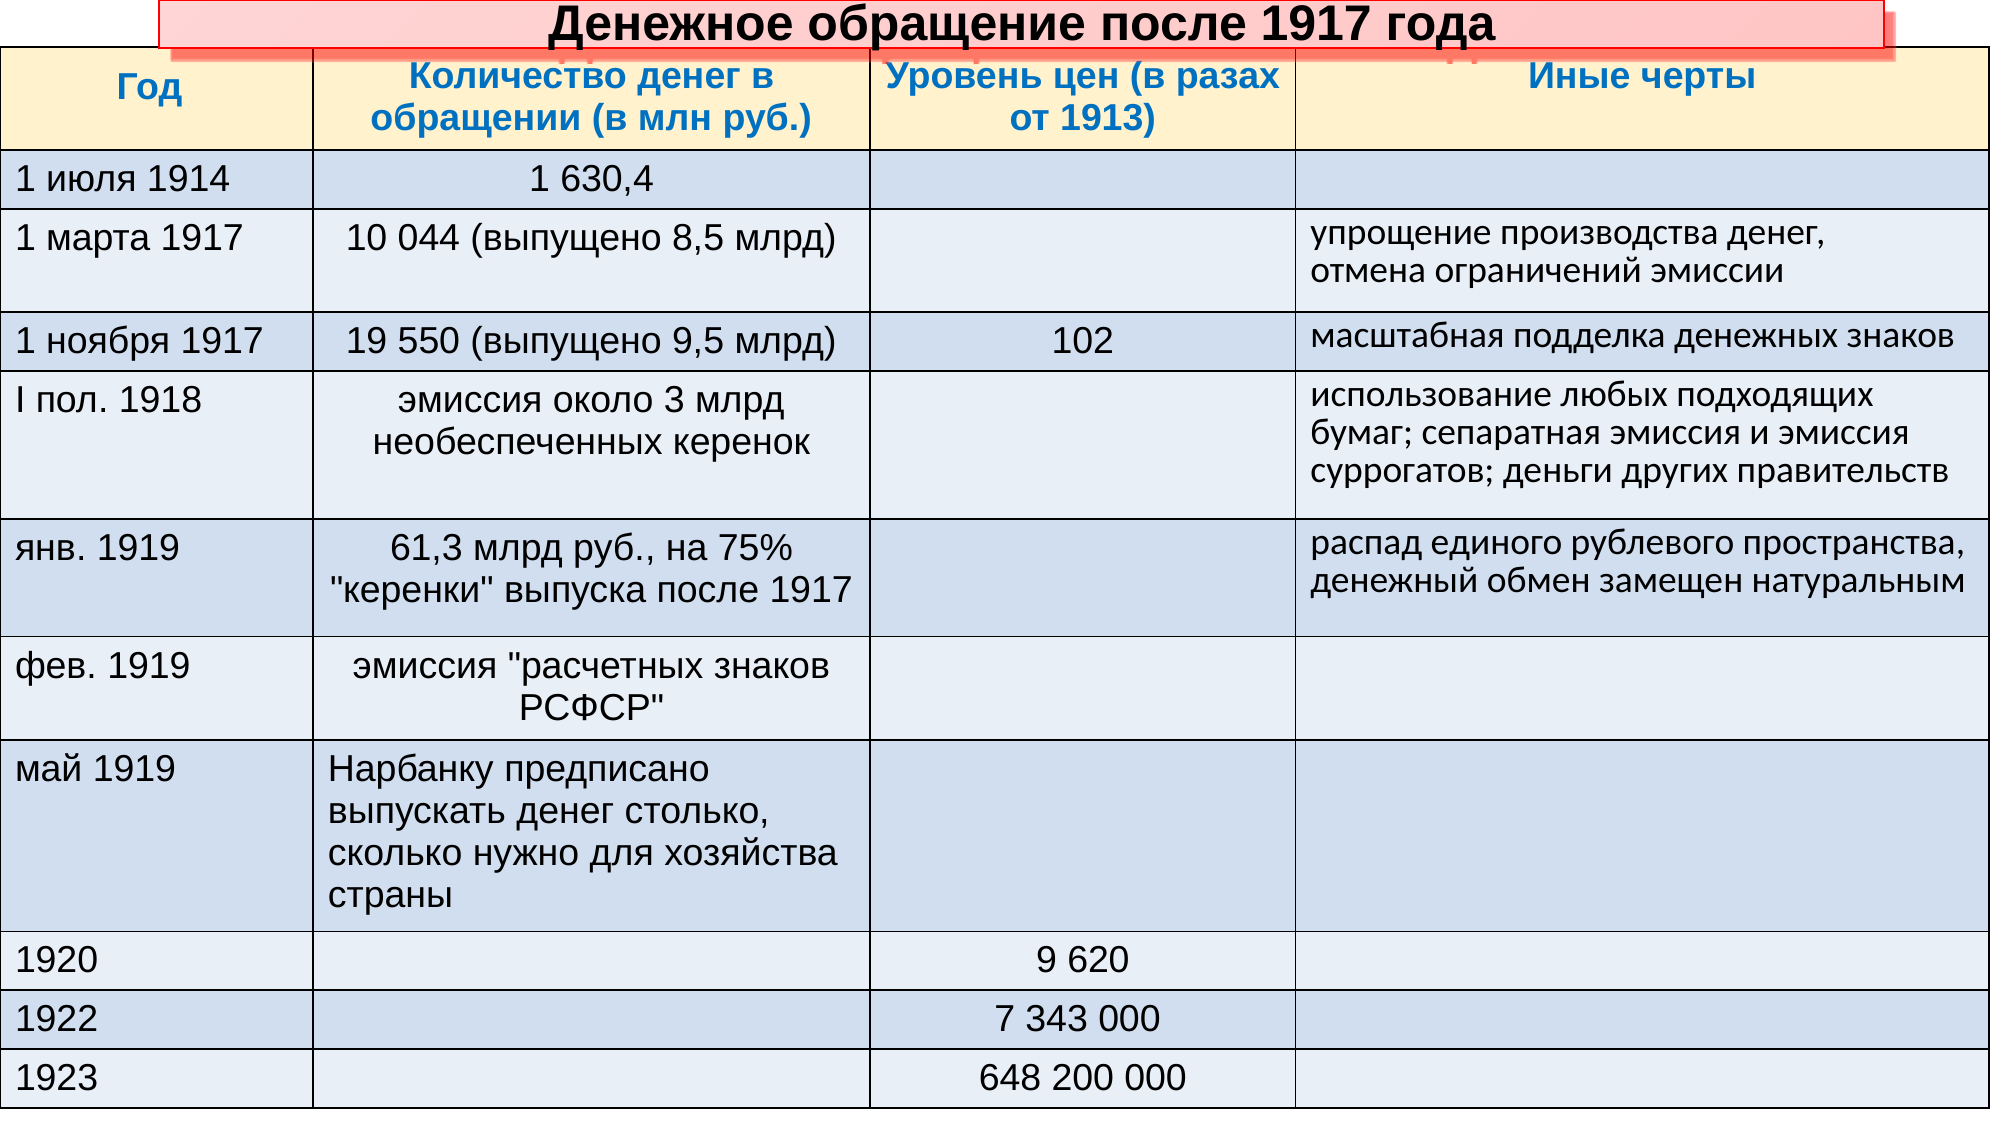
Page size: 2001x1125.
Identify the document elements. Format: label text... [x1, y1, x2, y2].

table_cell май 1919 [1, 741, 312, 931]
table_cell 102 [871, 313, 1295, 370]
table_cell 10 044 (выпущено 8,5 млрд) [314, 210, 869, 311]
table_cell I пол. 1918 [1, 372, 312, 518]
table_header Год [1, 48, 312, 149]
table_cell 1923 [1, 1050, 312, 1107]
table_cell [871, 372, 1295, 518]
table_header Уровень цен (в разах от 1913) [871, 63, 1295, 149]
table_cell [871, 210, 1295, 311]
table_cell 1 630,4 [314, 151, 869, 208]
table_cell 1 июля 1914 [1, 151, 312, 208]
table_cell 1 ноября 1917 [1, 313, 312, 370]
table_cell использование любых подходящих бумаг; сепаратная эмиссия и эмиссия суррогатов; деньги других правительств [1296, 372, 1988, 518]
table_cell 61,3 млрд руб., на 75% "керенки" выпуска после 1917 [314, 520, 869, 636]
table_cell [1296, 1050, 1988, 1107]
table_cell масштабная подделка денежных знаков [1296, 313, 1988, 370]
table_cell [314, 932, 869, 989]
table_cell [1296, 637, 1988, 739]
table_cell Нарбанку предписано выпускать денег столько, сколько нужно для хозяйства страны [314, 741, 869, 931]
table_cell [871, 151, 1295, 208]
table_cell 19 550 (выпущено 9,5 млрд) [314, 313, 869, 370]
table_cell 1920 [1, 932, 312, 989]
table_cell 7 343 000 [871, 991, 1295, 1048]
table_cell эмиссия около 3 млрд необеспеченных керенок [314, 372, 869, 518]
table_cell 1922 [1, 991, 312, 1048]
table_cell [1296, 151, 1988, 208]
table_cell [871, 520, 1295, 636]
table_cell распад единого рублевого пространства, денежный обмен замещен натуральным [1296, 520, 1988, 636]
table_cell фев. 1919 [1, 637, 312, 739]
table_cell [1296, 741, 1988, 931]
table_cell [871, 741, 1295, 931]
table_cell 648 200 000 [871, 1050, 1295, 1107]
table_cell [1296, 932, 1988, 989]
text_box Денежное обращение после 1917 года [159, 0, 1885, 49]
table_cell янв. 1919 [1, 520, 312, 636]
table_cell [314, 1050, 869, 1107]
table_cell [1296, 991, 1988, 1048]
table_cell 9 620 [871, 932, 1295, 989]
table_header Количество денег в обращении (в млн руб.) [314, 63, 869, 149]
table_header Иные черты [1296, 48, 1988, 149]
table_cell упрощение производства денег, отмена ограничений эмиссии [1296, 210, 1988, 311]
table_cell 1 марта 1917 [1, 210, 312, 311]
table_cell [871, 637, 1295, 739]
table_cell [314, 991, 869, 1048]
table_cell эмиссия "расчетных знаков РСФСР" [314, 637, 869, 739]
